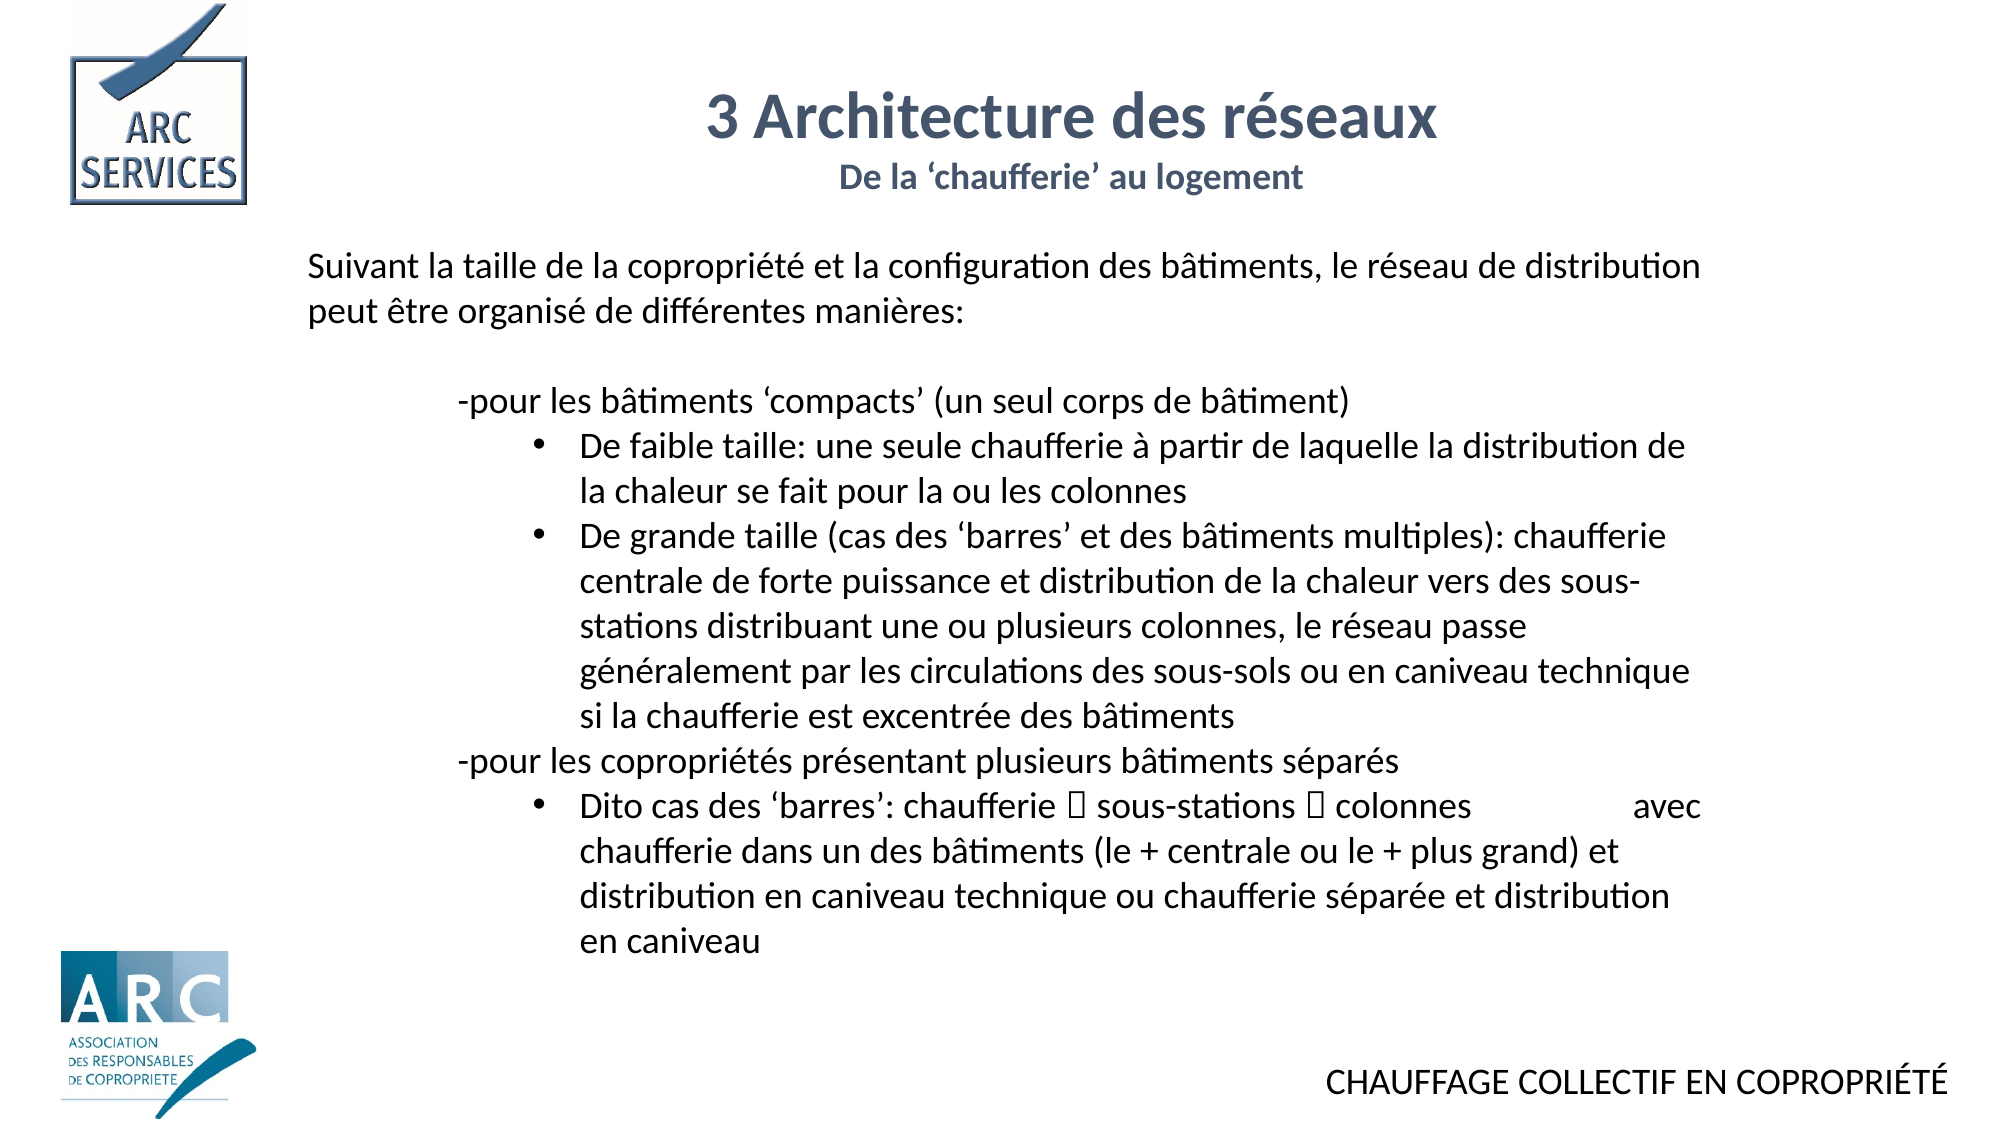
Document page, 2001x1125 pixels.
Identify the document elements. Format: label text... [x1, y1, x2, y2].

picture [67, 0, 248, 209]
picture [57, 951, 258, 1119]
text_box 3 Architecture des réseaux De la ‘chaufferie’ au logement [679, 64, 1465, 205]
text_box Chauffage collectif en copropriété [1311, 1049, 1975, 1110]
text_box Suivant la taille de la copropriété et la configuration des bâtiments, le réseau de distribution peut être organisé de différentes manières: -pour les bâtiments ‘compacts’ (un seul corps de bâtiment) De faible taille: une seule chaufferie à partir de laquelle la distribution de la chaleur se fait pour la ou les colonnes De grande taille (cas des ‘barres’ et des bâtiments multiples): chaufferie centrale de forte puissance et distribution de la chaleur vers des sous-stations distribuant une ou plusieurs colonnes, le réseau passe généralement par les circulations des sous-sols ou en caniveau technique si la chaufferie est excentrée des bâtiments -pour les copropriétés présentant plusieurs bâtiments séparés Dito cas des ‘barres’: chaufferie  sous-stations  colonnes avec chaufferie dans un des bâtiments (le + centrale ou le + plus grand) et distribution en caniveau technique ou chaufferie séparée et distribution en caniveau [292, 233, 1724, 1058]
